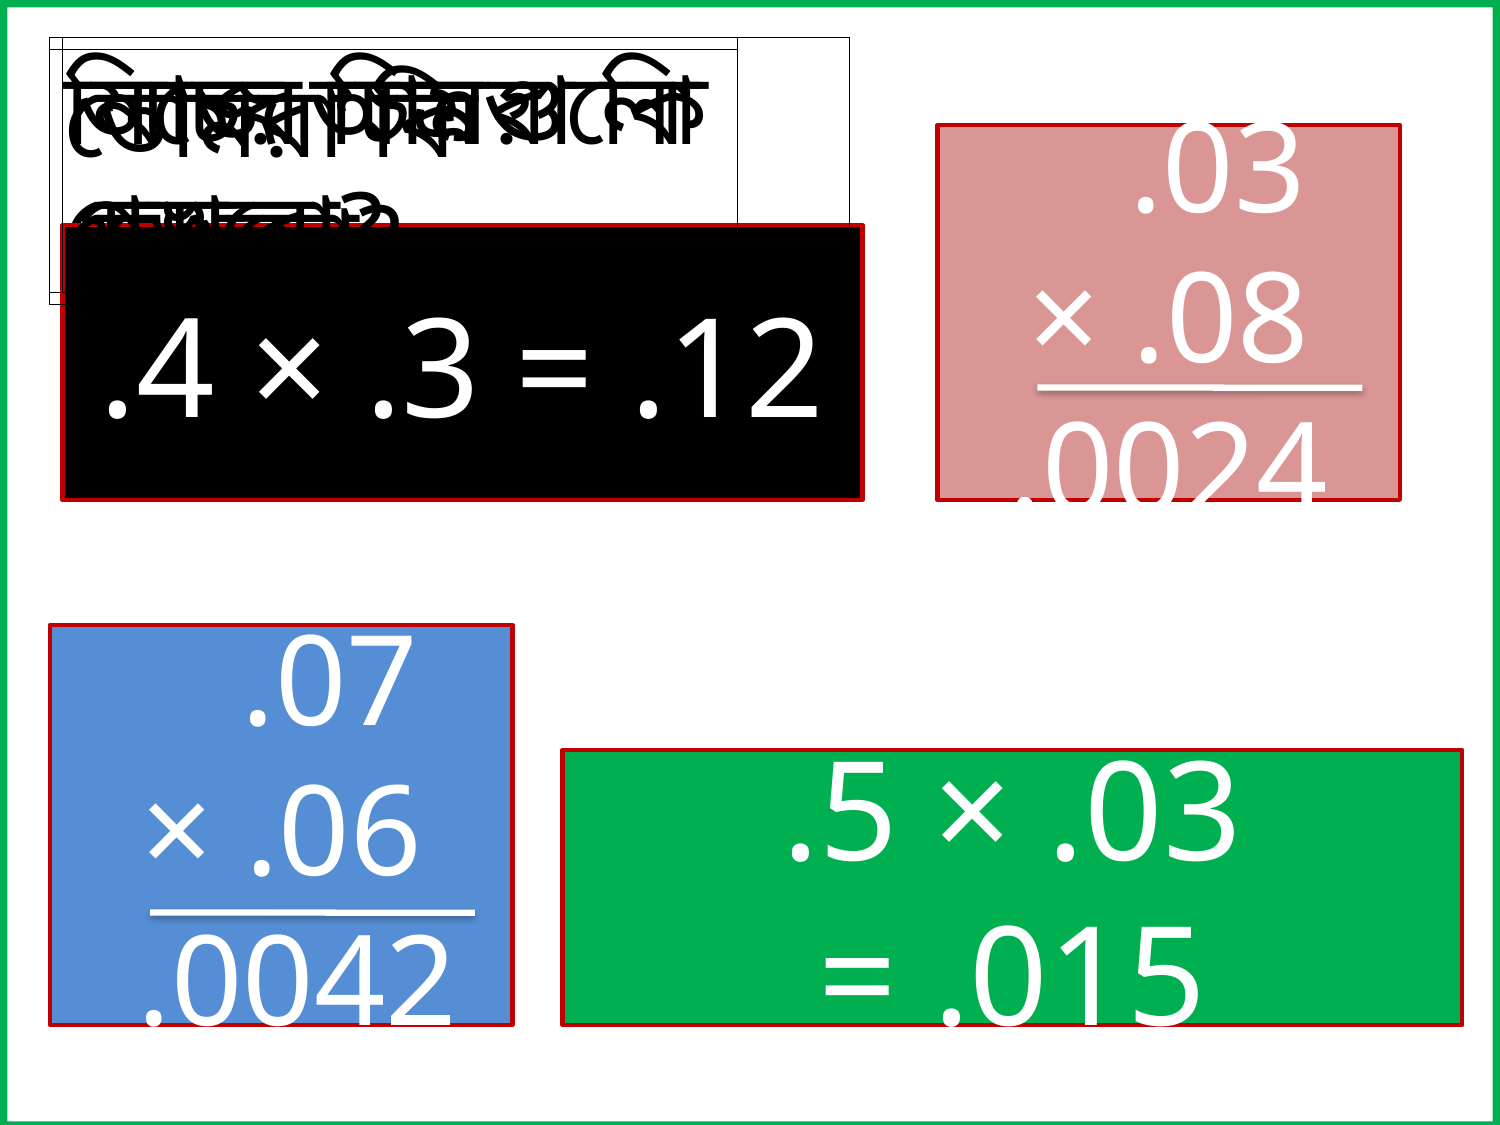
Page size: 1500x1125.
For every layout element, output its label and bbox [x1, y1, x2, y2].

text_box [0, 0, 1500, 1125]
